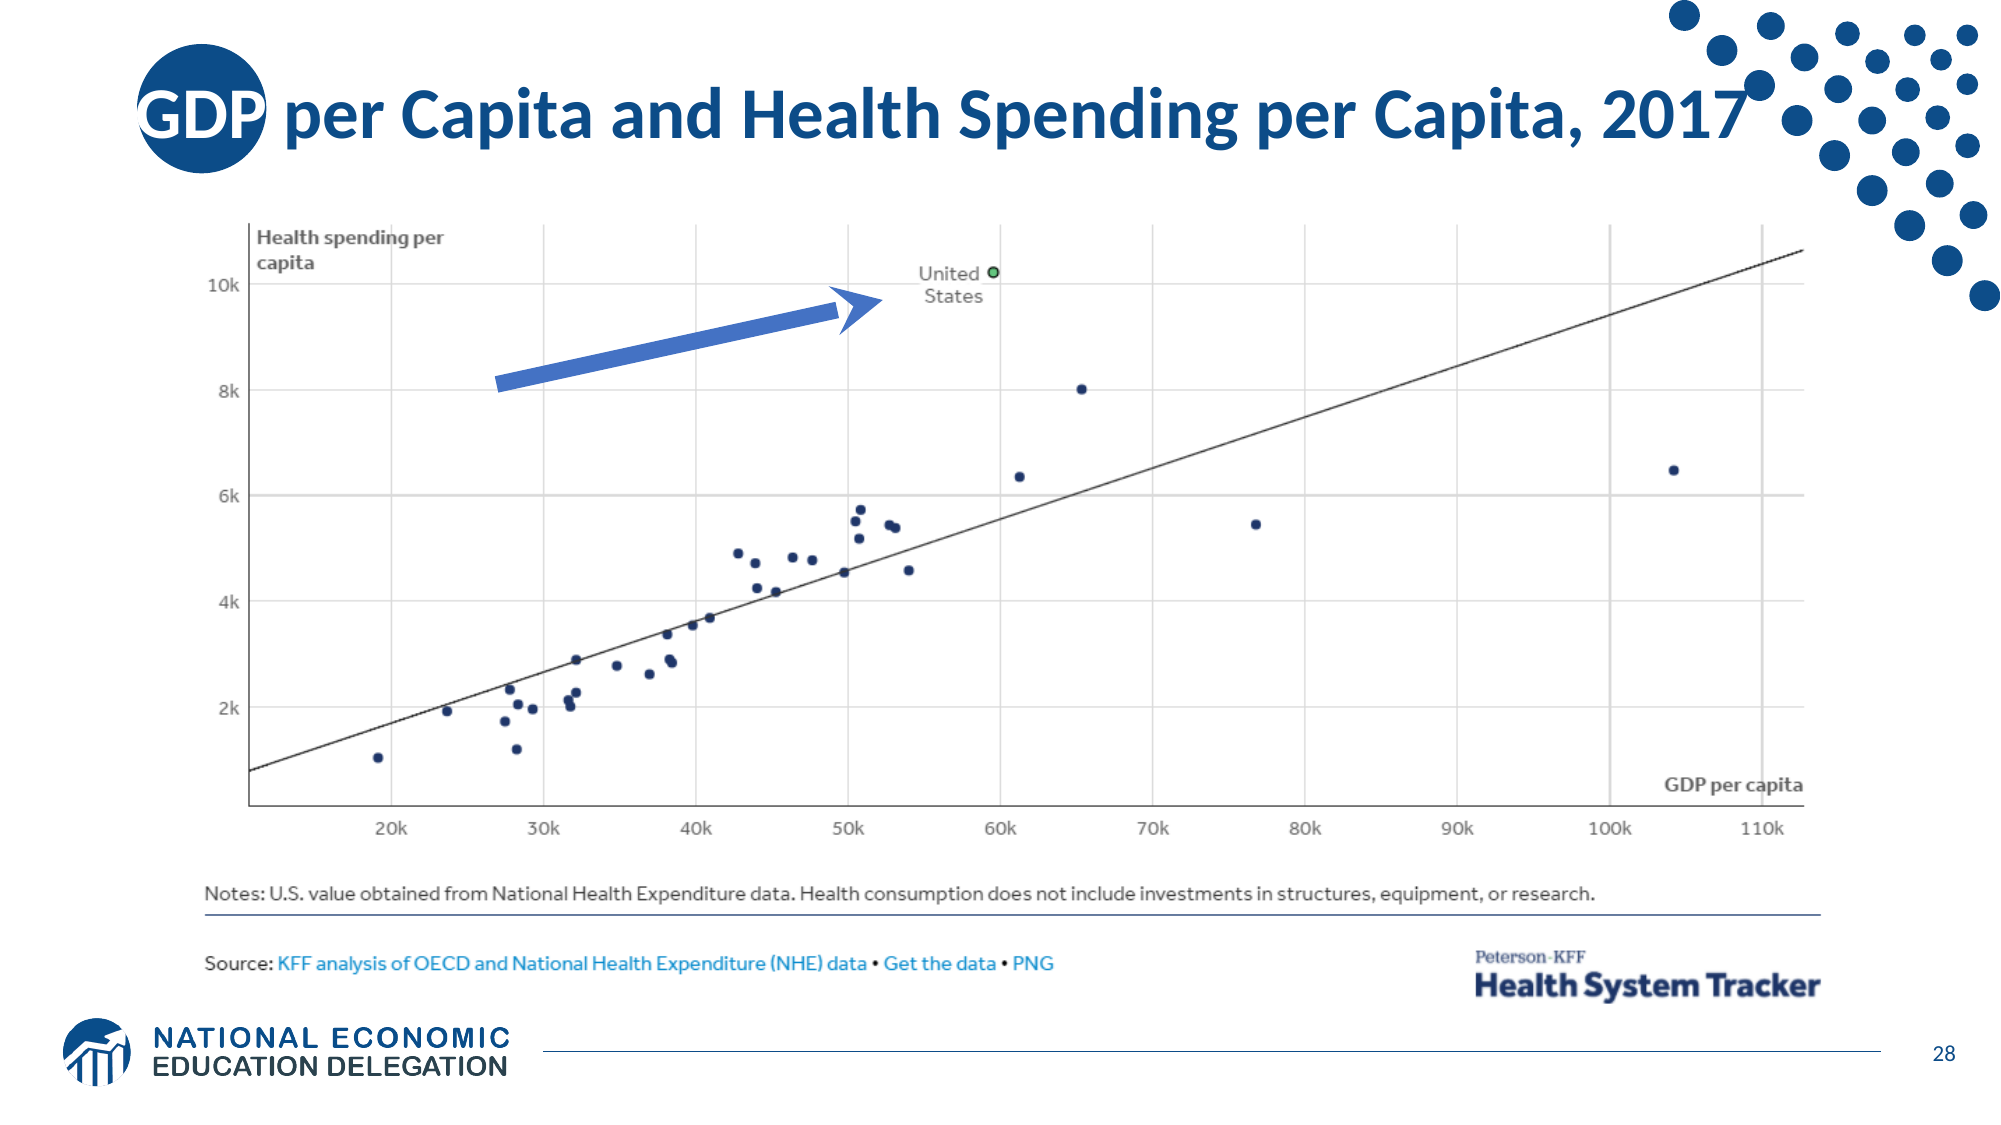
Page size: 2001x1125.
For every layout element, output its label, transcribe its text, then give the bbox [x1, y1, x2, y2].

title GDP per Capita and Health Spending per Capita, 2017 [120, 5, 1846, 224]
picture [55, 1013, 520, 1091]
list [201, 194, 1856, 1022]
slide_number 28 [1521, 1022, 1972, 1082]
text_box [496, 299, 883, 385]
